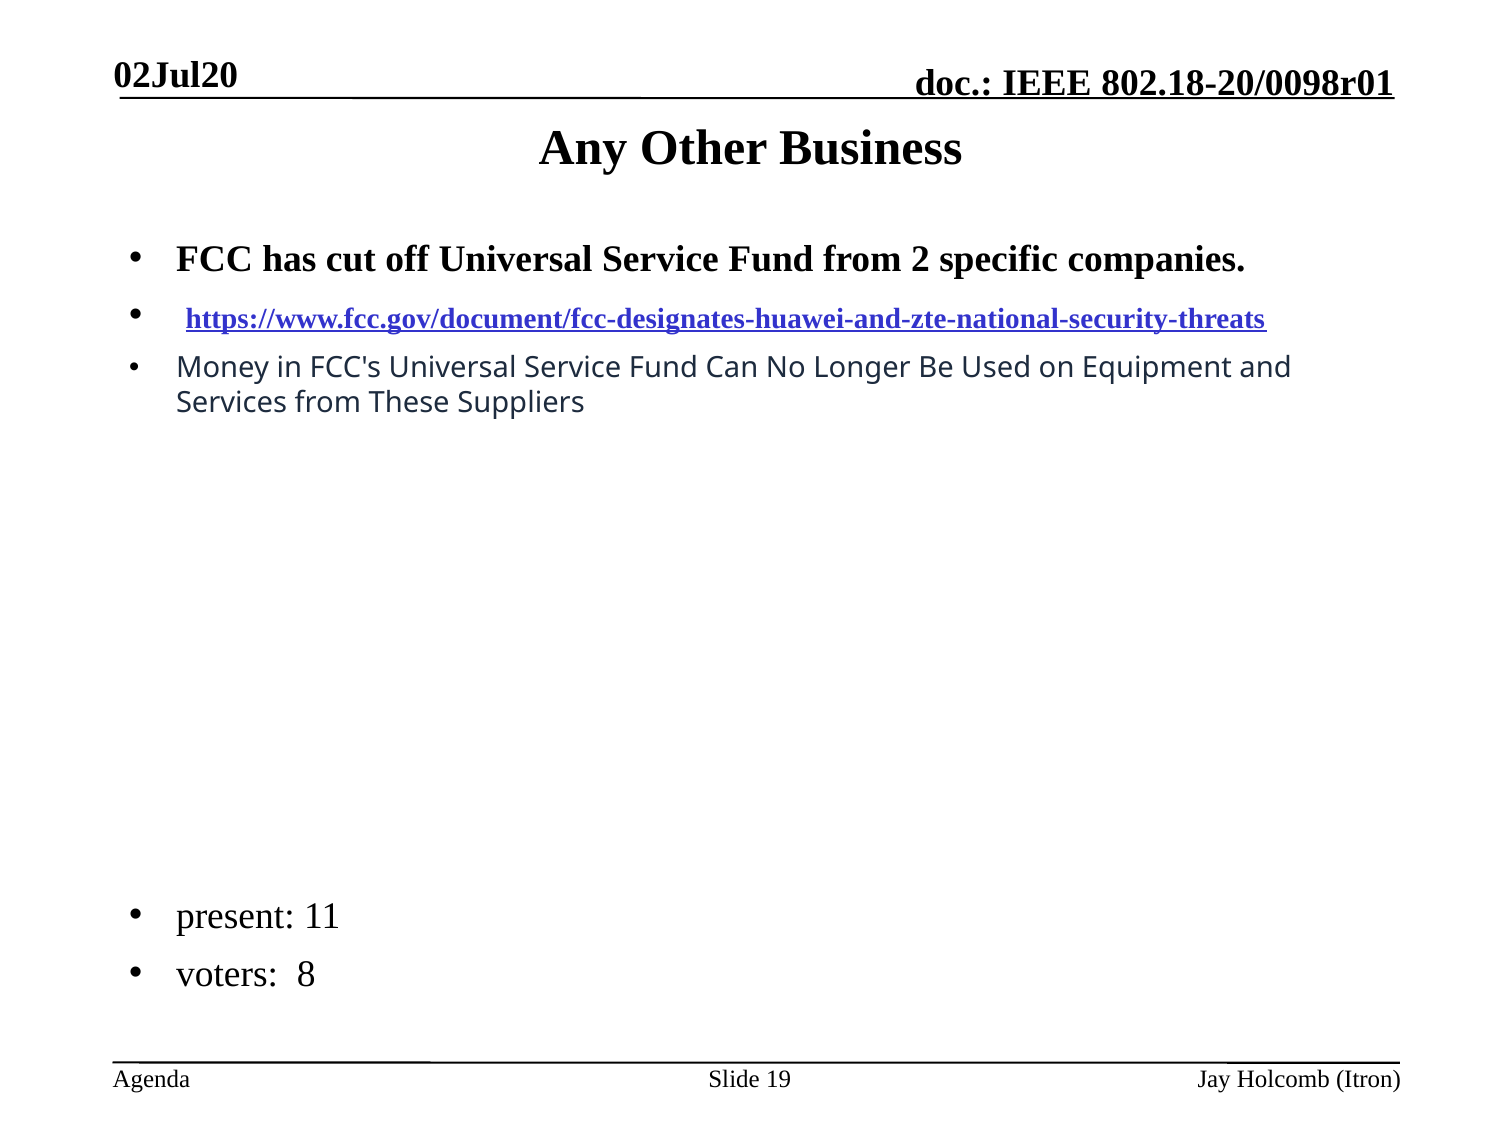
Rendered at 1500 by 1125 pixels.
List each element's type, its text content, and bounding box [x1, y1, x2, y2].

title Any Other Business [113, 101, 1389, 187]
slide_number Slide 19 [699, 1061, 800, 1123]
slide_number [113, 62, 463, 96]
footer Jay Holcomb (Itron) [878, 1061, 1402, 1093]
list FCC has cut off Universal Service Fund from 2 specific companies. https://www.fcc.gov/document/fcc-designates-huawei-and-zte-national-security-threats Money in FCC's Universal Service Fund Can No Longer Be Used on Equipment and Services from These Suppliers present: 11 voters: 8 [113, 187, 1402, 1063]
